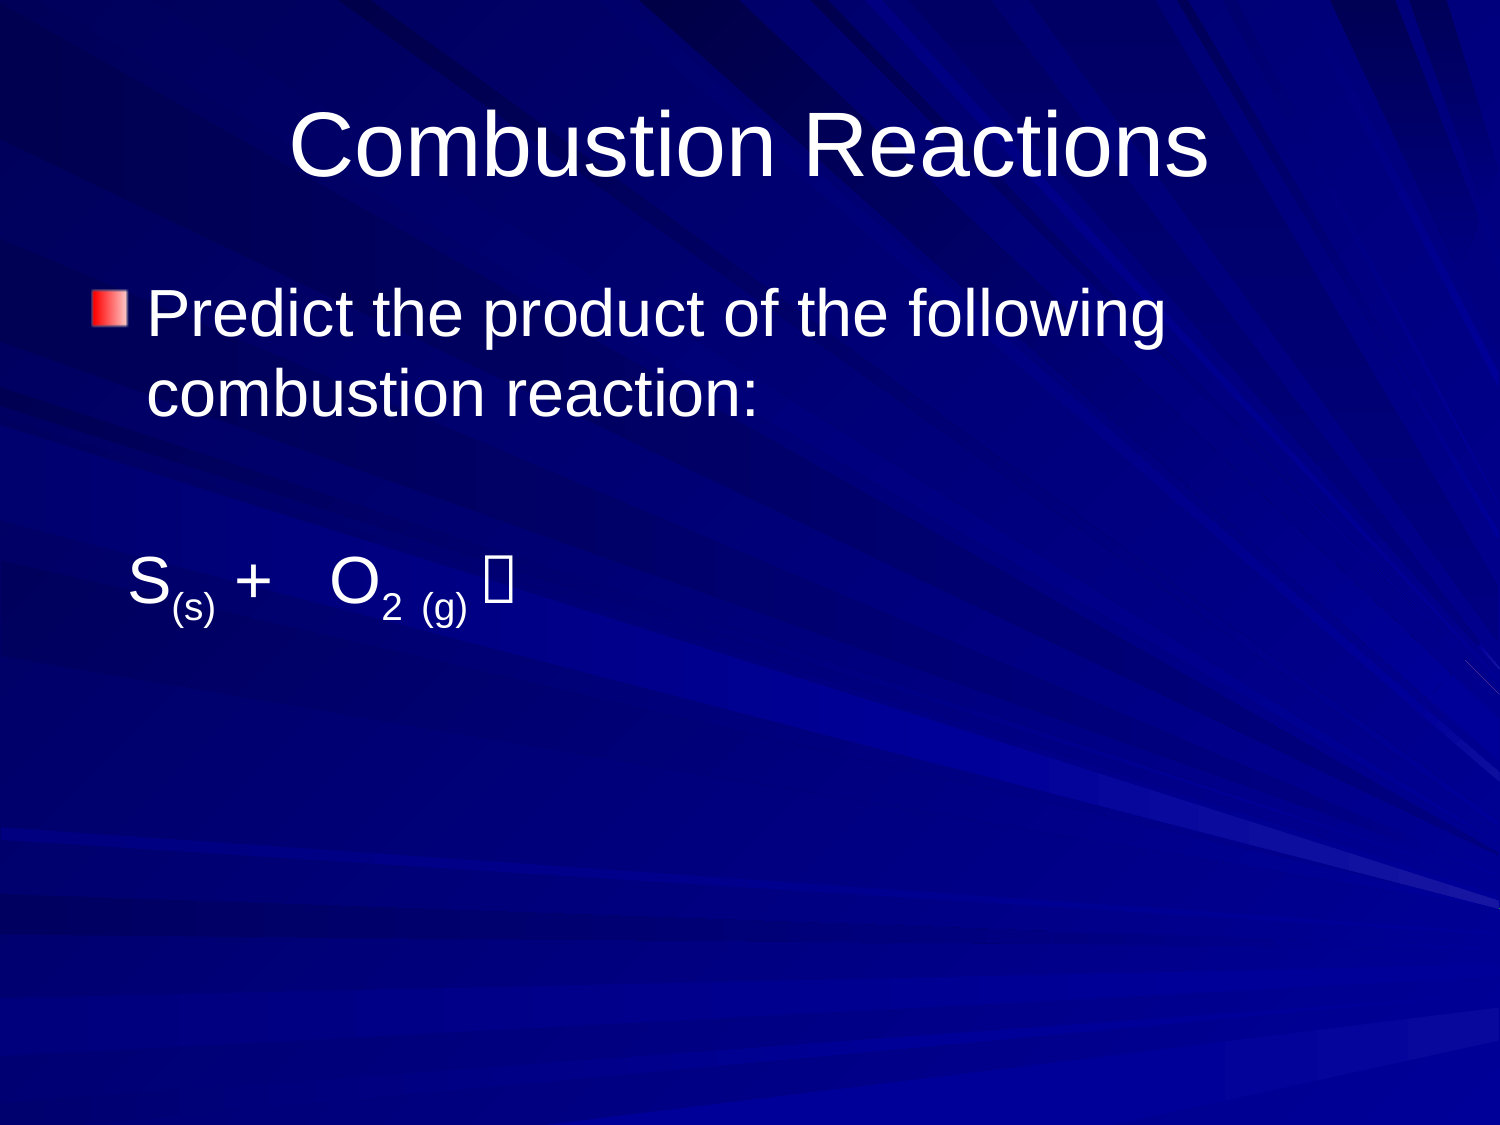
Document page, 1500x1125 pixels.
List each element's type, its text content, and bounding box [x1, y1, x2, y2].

title Combustion Reactions [74, 45, 1426, 234]
list Predict the product of the following combustion reaction: S(s) + O2 (g)  [74, 262, 1426, 1006]
picture [90, 288, 132, 331]
